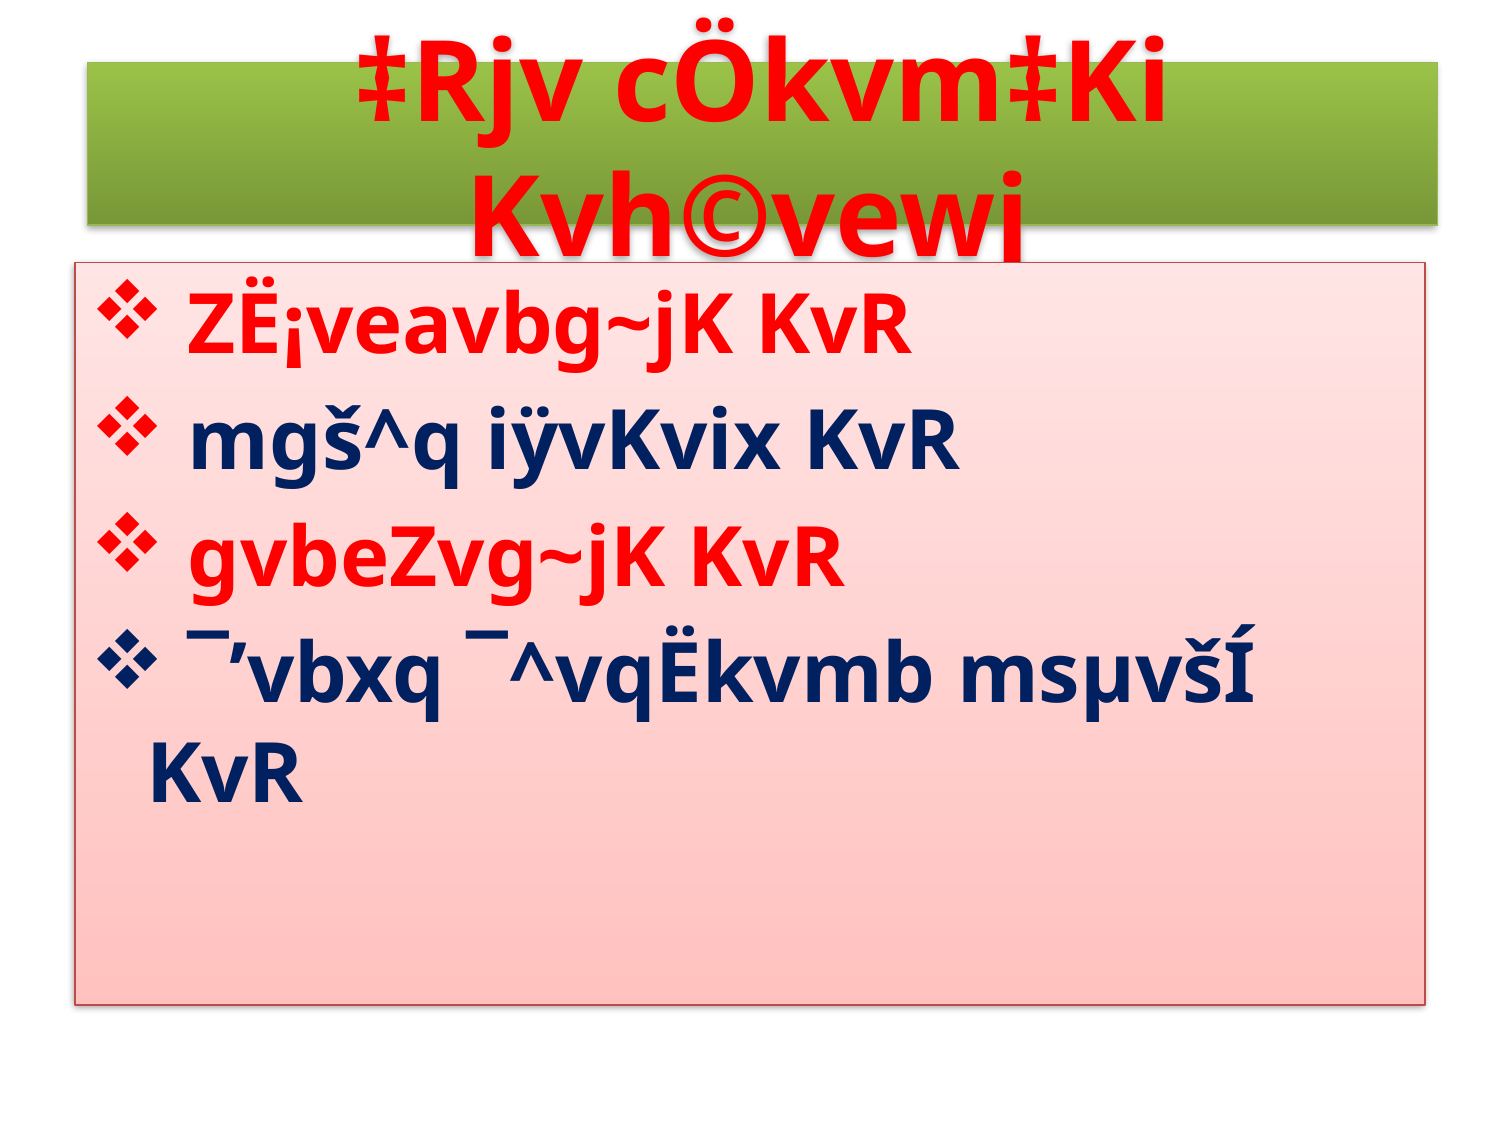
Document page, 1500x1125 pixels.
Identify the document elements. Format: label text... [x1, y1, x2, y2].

title ‡Rjv cÖkvm‡Ki Kvh©vewj [87, 62, 1438, 226]
list ZË¡veavbg~jK KvR mgš^q iÿvKvix KvR gvbeZvg~jK KvR ¯’vbxq ¯^vqËkvmb msµvšÍ KvR [74, 262, 1426, 1006]
